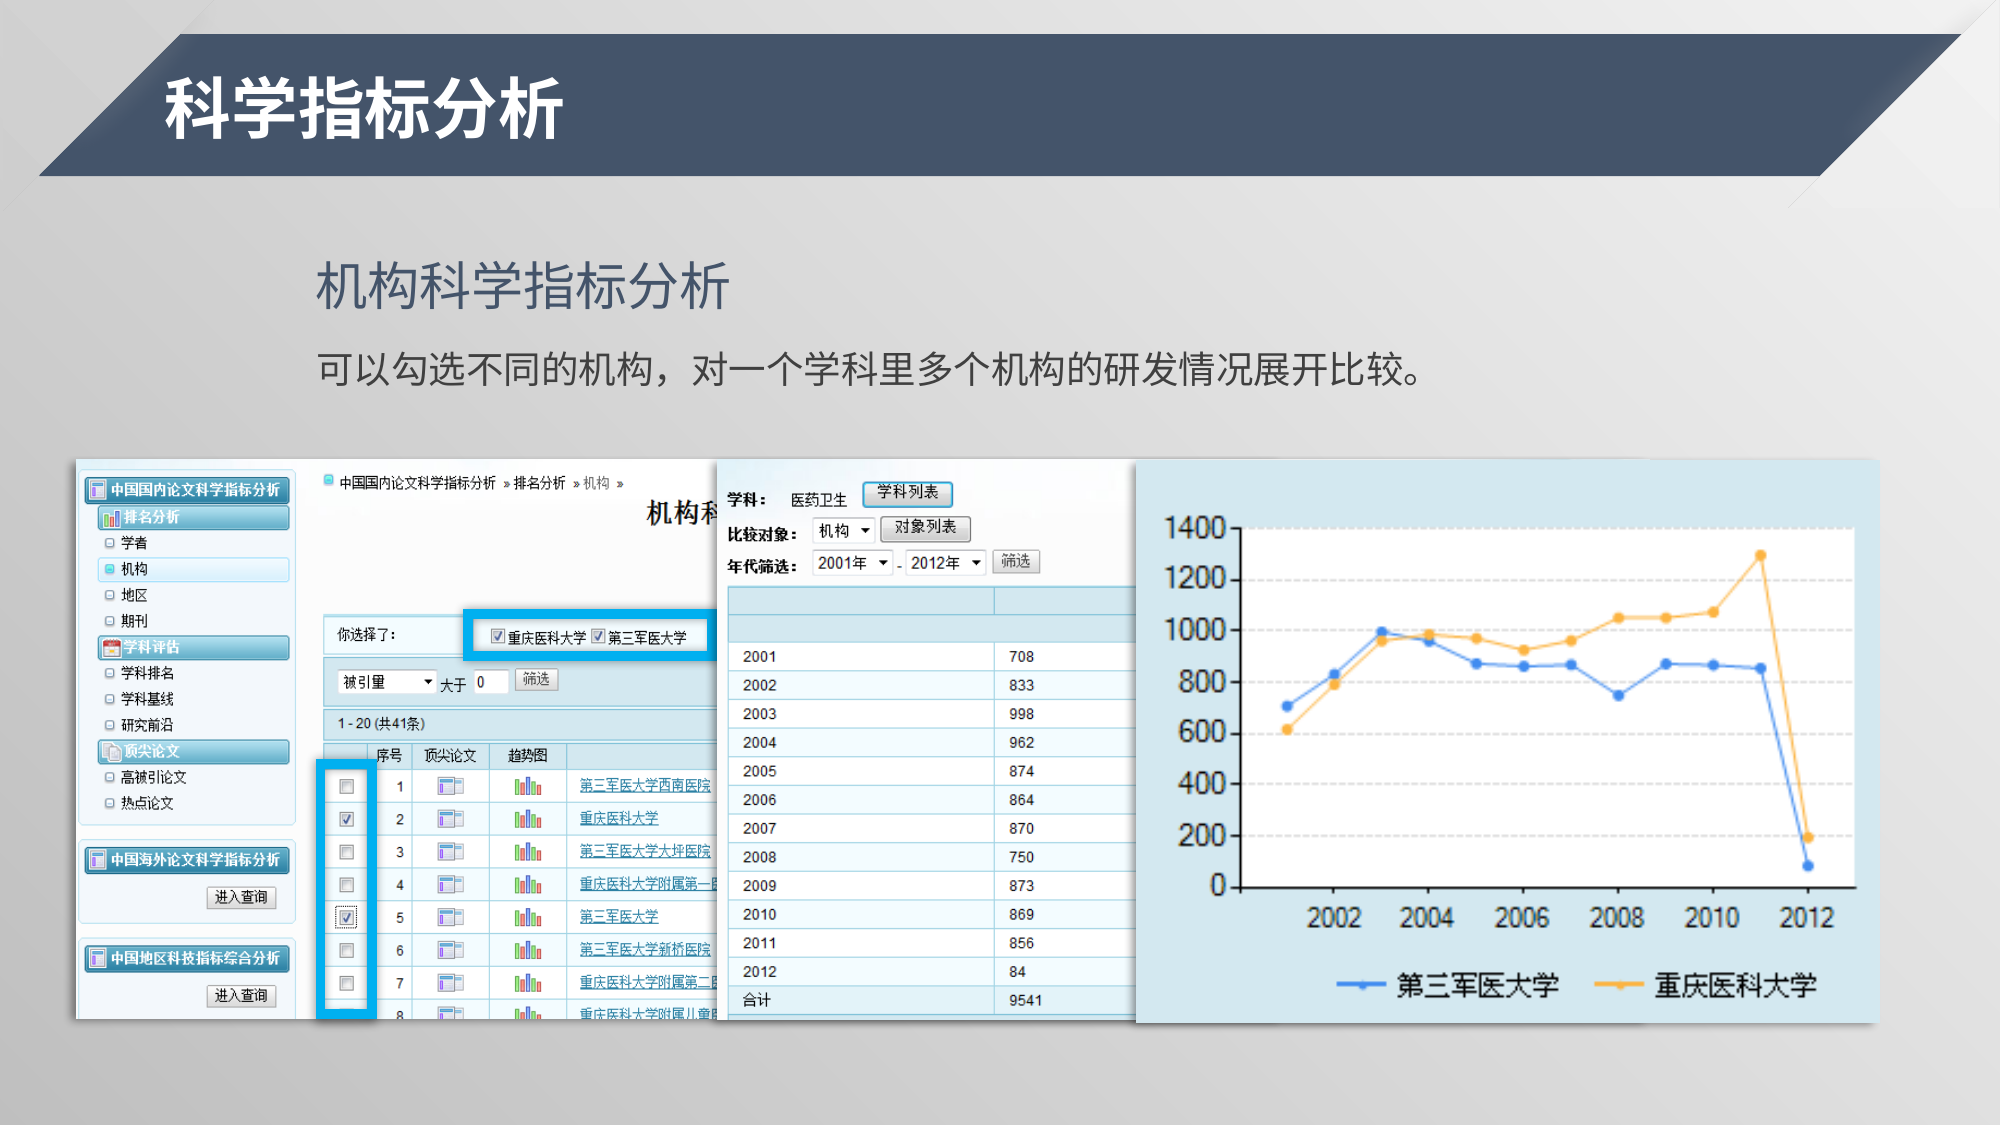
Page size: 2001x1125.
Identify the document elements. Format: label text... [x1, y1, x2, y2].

text_box 机构科学指标分析 [300, 245, 747, 323]
text_box 科学指标分析 [294, 58, 581, 154]
picture [326, 770, 366, 1008]
text_box 可以勾选不同的机构，对一个学科里多个机构的研发情况展开比较。 [301, 316, 1472, 399]
text_box [294, 33, 1708, 177]
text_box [0, 0, 294, 211]
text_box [1708, 0, 2000, 208]
picture [75, 459, 1880, 1023]
